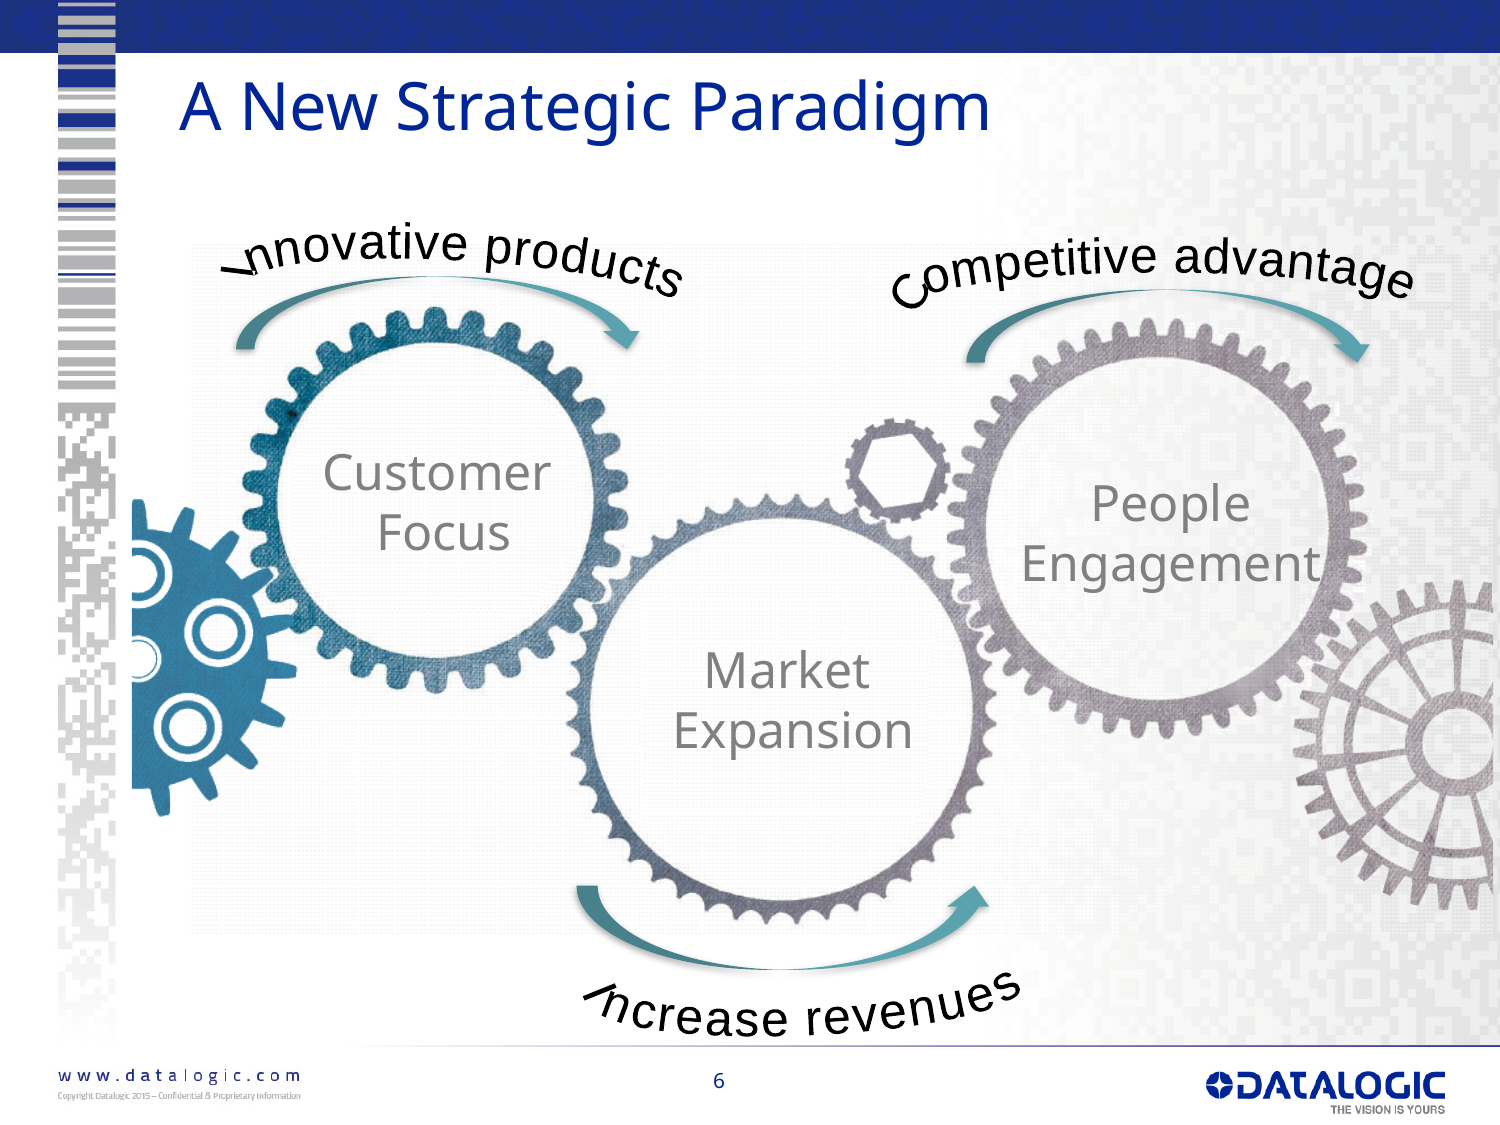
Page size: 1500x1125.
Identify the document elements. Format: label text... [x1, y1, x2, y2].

title A New Strategic Paradigm [164, 56, 1409, 242]
picture [0, 0, 1500, 1125]
slide_number 6 [698, 1054, 763, 1109]
